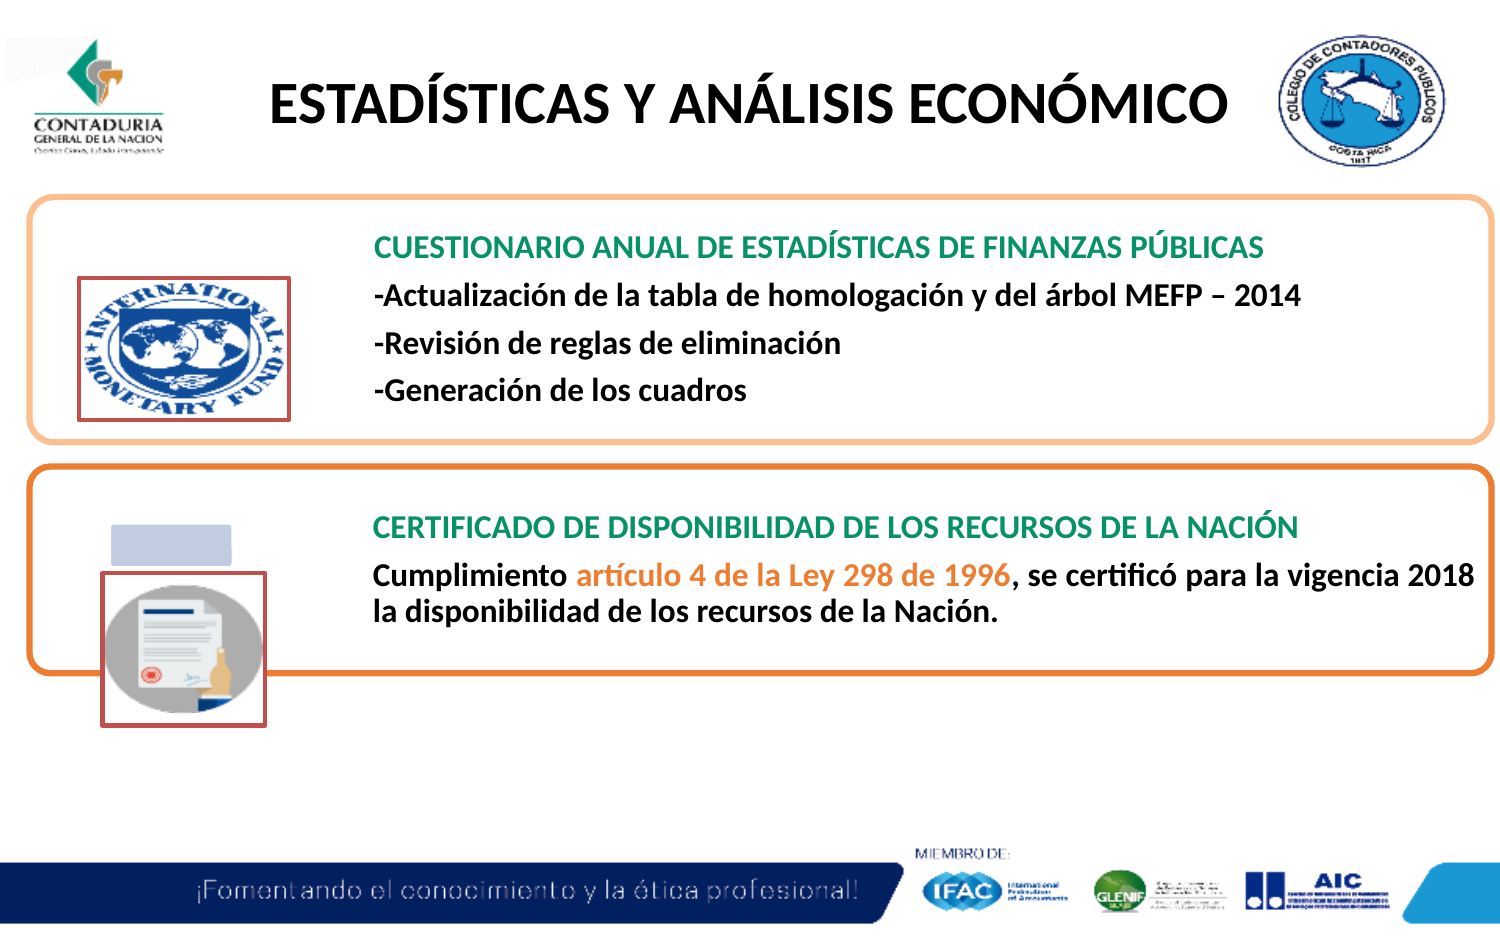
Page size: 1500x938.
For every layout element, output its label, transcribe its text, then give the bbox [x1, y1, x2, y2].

text_box ESTADÍSTICAS Y ANÁLISIS ECONÓMICO [255, 55, 1328, 143]
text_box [29, 196, 1430, 786]
picture [0, 0, 1500, 938]
